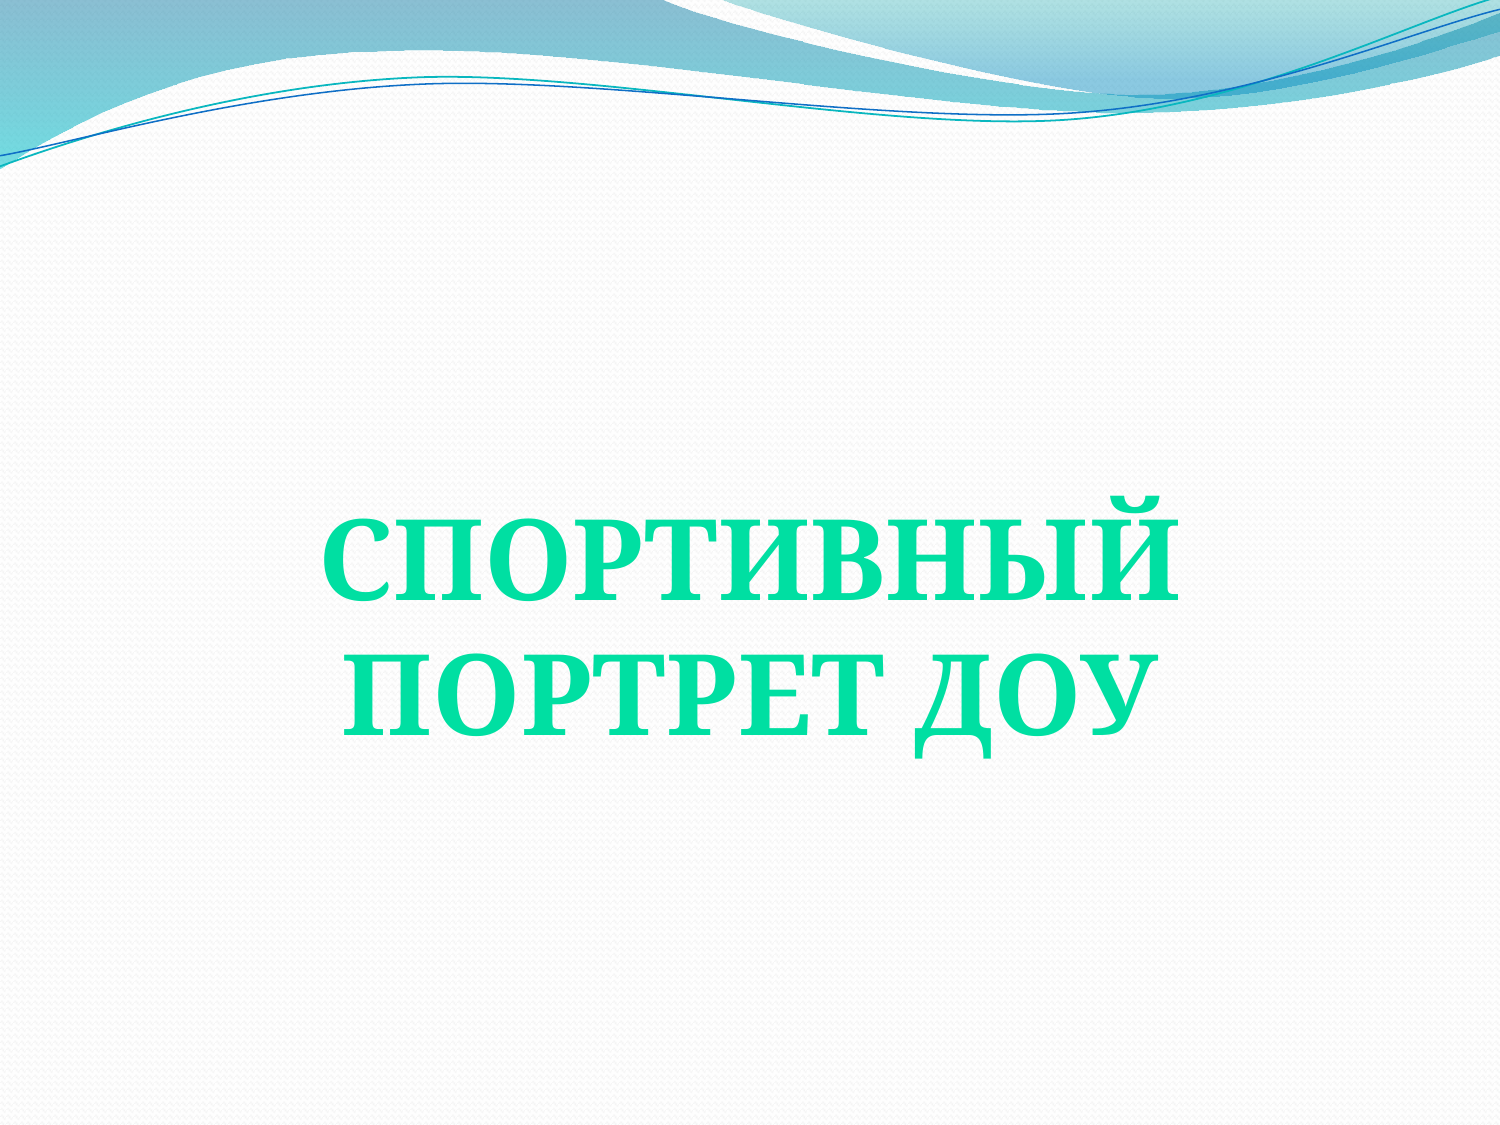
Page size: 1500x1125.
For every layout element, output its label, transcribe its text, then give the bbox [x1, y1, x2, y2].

text_box Спортивный портрет ДОУ [128, 480, 1372, 766]
